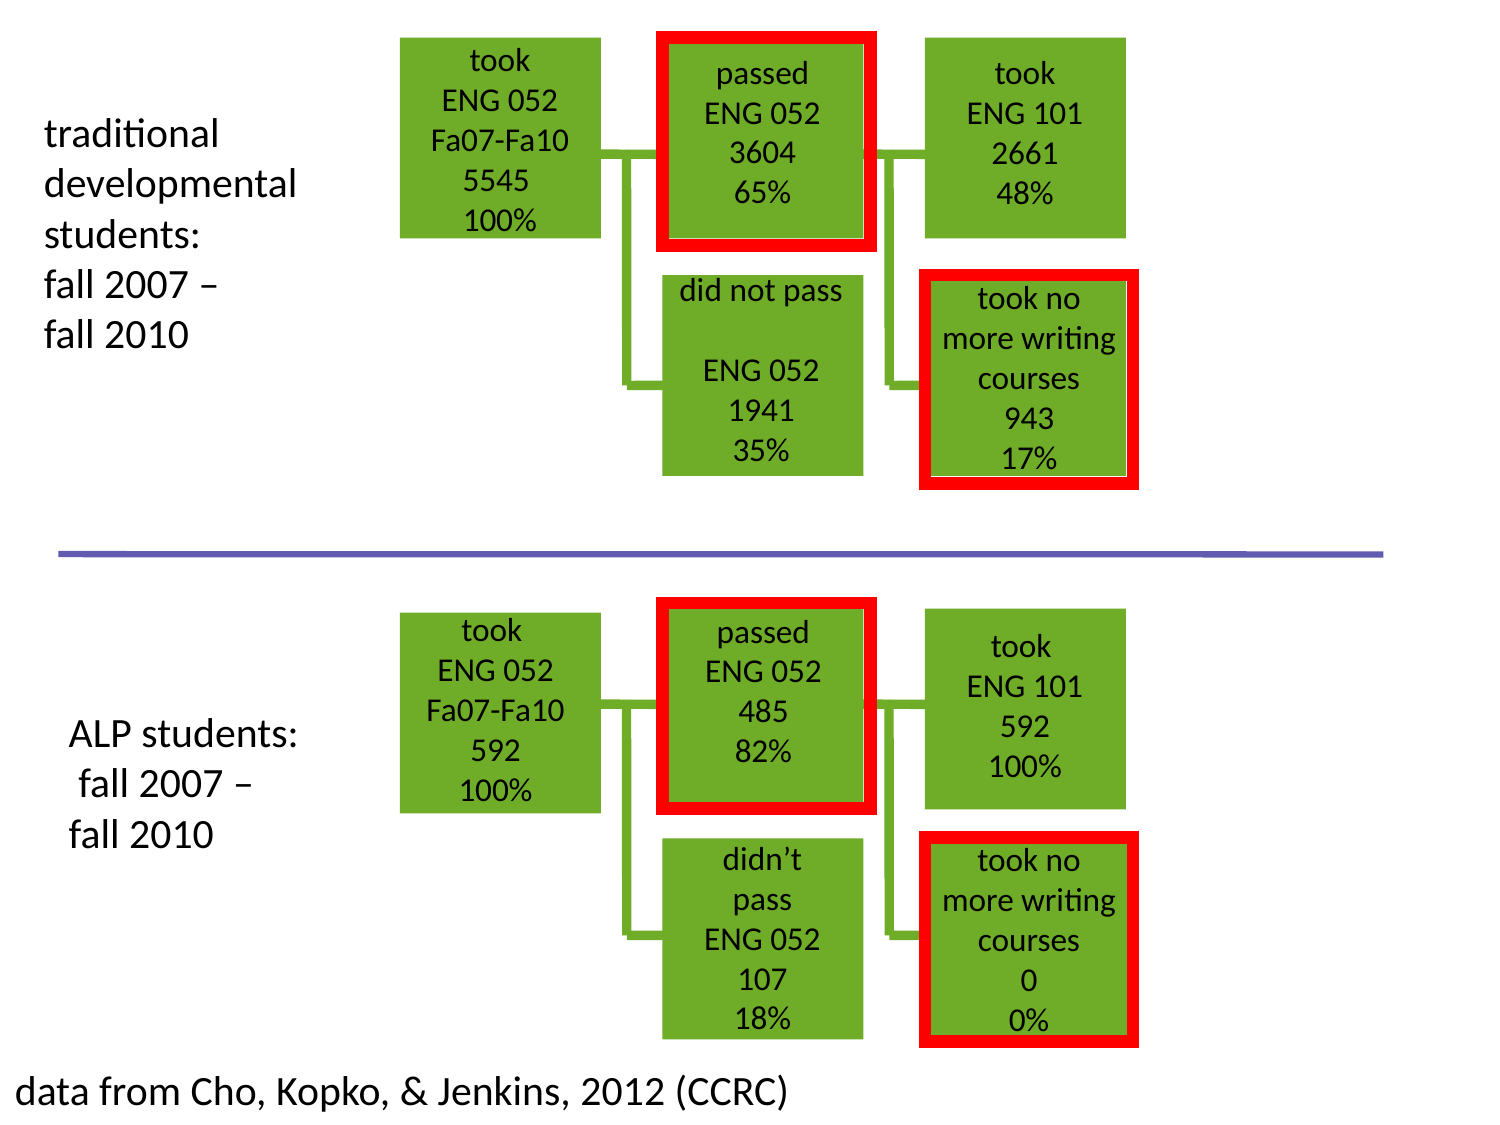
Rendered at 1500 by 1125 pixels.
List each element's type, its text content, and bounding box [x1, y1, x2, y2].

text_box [873, 37, 1127, 478]
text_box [599, 37, 660, 477]
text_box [399, 37, 602, 240]
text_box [662, 37, 871, 809]
text_box ALP students: fall 2007 – fall 2010 [62, 600, 388, 1056]
text_box [1128, 274, 1134, 484]
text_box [399, 608, 602, 814]
text_box data from Cho, Kopko, & Jenkins, 2012 (CCRC) [0, 1056, 1500, 1122]
text_box traditional developmental students: fall 2007 – fall 2010 [37, 50, 375, 550]
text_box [862, 608, 1129, 1040]
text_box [599, 608, 857, 1040]
